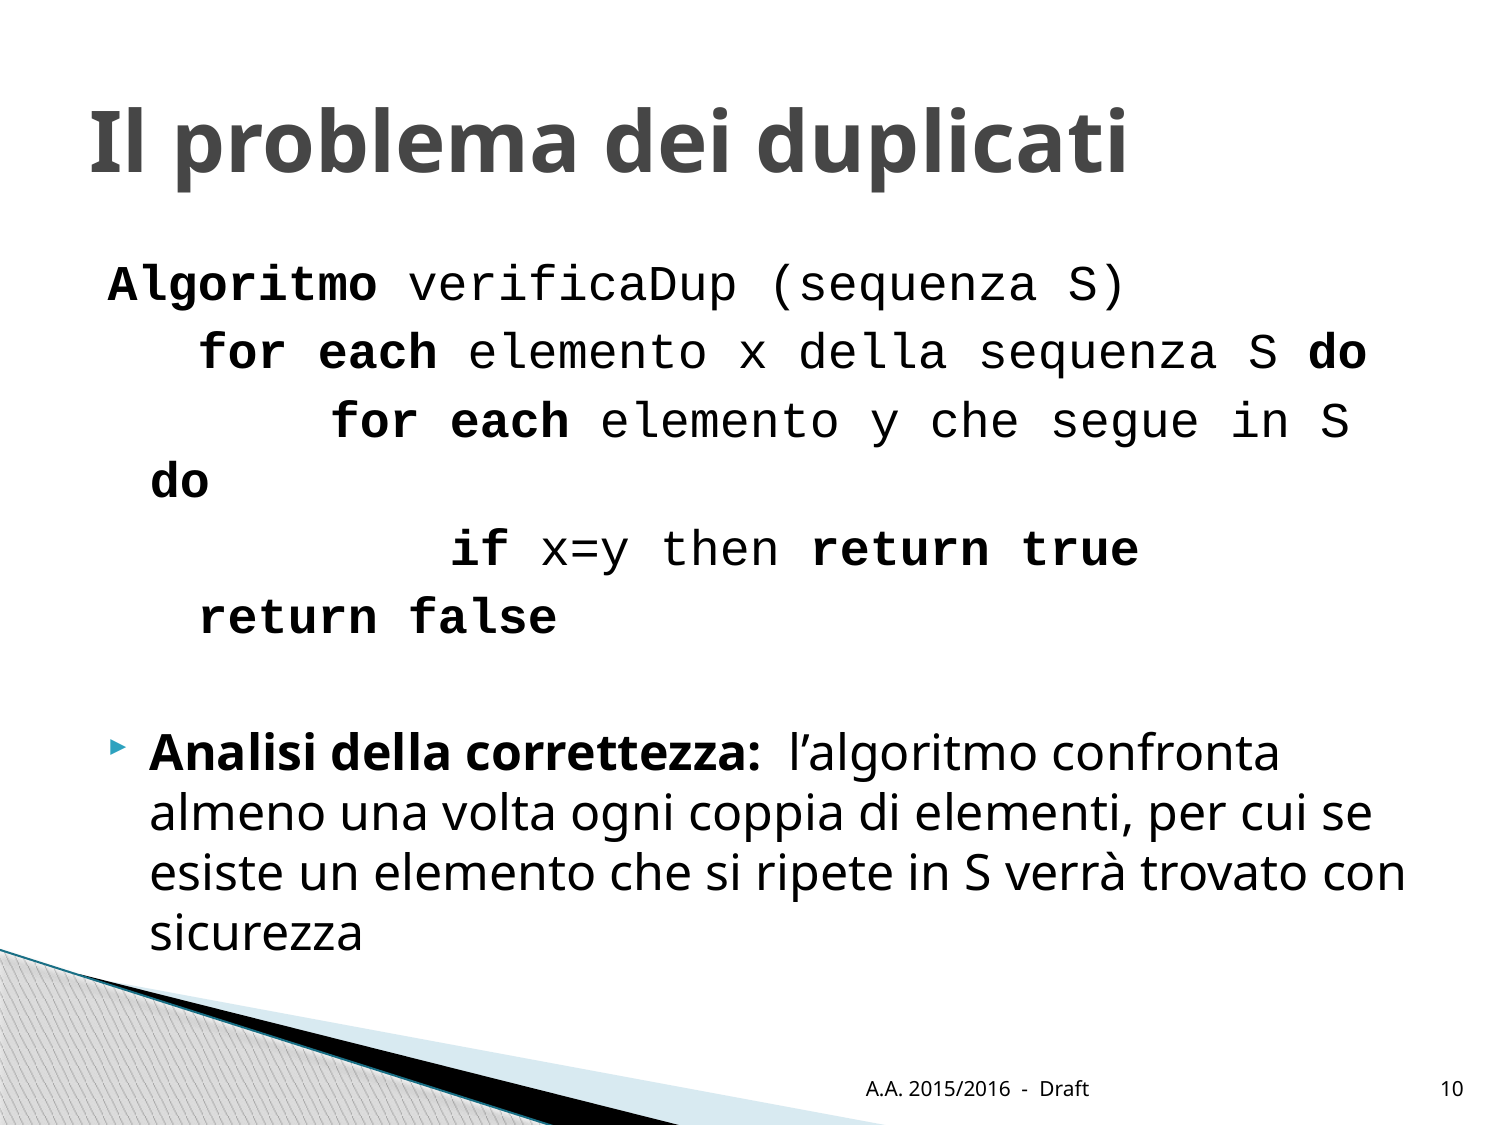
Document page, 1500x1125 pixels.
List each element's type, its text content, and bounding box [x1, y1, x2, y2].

footer A.A. 2015/2016 - Draft [718, 1051, 1105, 1112]
list Algoritmo verificaDup (sequenza S) for each elemento x della sequenza S do for each elemento y che segue in S do if x=y then return true return false Analisi della correttezza: l’algoritmo confronta almeno una volta ogni coppia di elementi, per cui se esiste un elemento che si ripete in S verrà trovato con sicurezza [75, 243, 1425, 986]
title Il problema dei duplicati [75, 45, 1425, 233]
slide_number 10 [1418, 1051, 1479, 1112]
